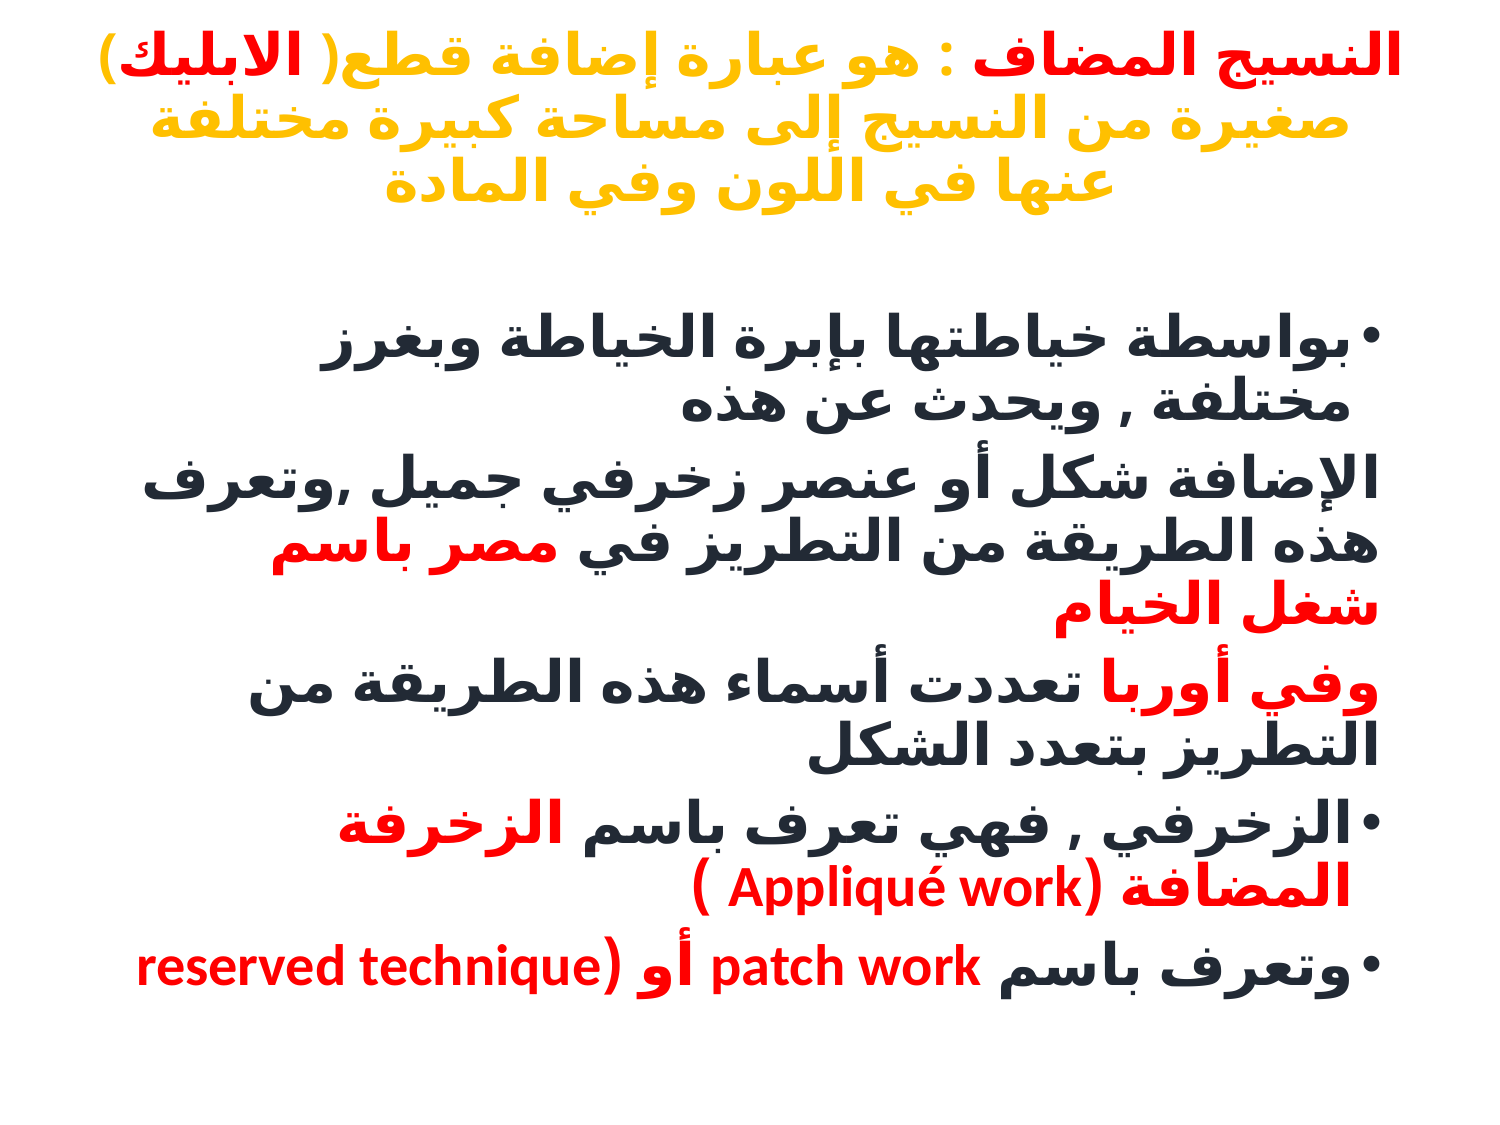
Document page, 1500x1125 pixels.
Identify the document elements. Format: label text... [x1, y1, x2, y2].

title (الابليك )النسيج المضاف : هو عبارة إضافة قطع صغيرة من النسيج إلى مساحة كبيرة مختلفة عنها في اللون وفي المادة [76, 54, 1427, 255]
list بواسطة خياطتها بإبرة الخياطة وبغرز مختلفة , ويحدث عن هذه الإضافة شكل أو عنصر زخرفي جميل ,وتعرف هذه الطريقة من التطريز في مصر باسم شغل الخيام وفي أوربا تعددت أسماء هذه الطريقة من التطريز بتعدد الشكل الزخرفي , فهي تعرف باسم الزخرفة المضافة (Appliqué work ) وتعرف باسم patch work أو (reserved technique [103, 299, 1397, 1014]
